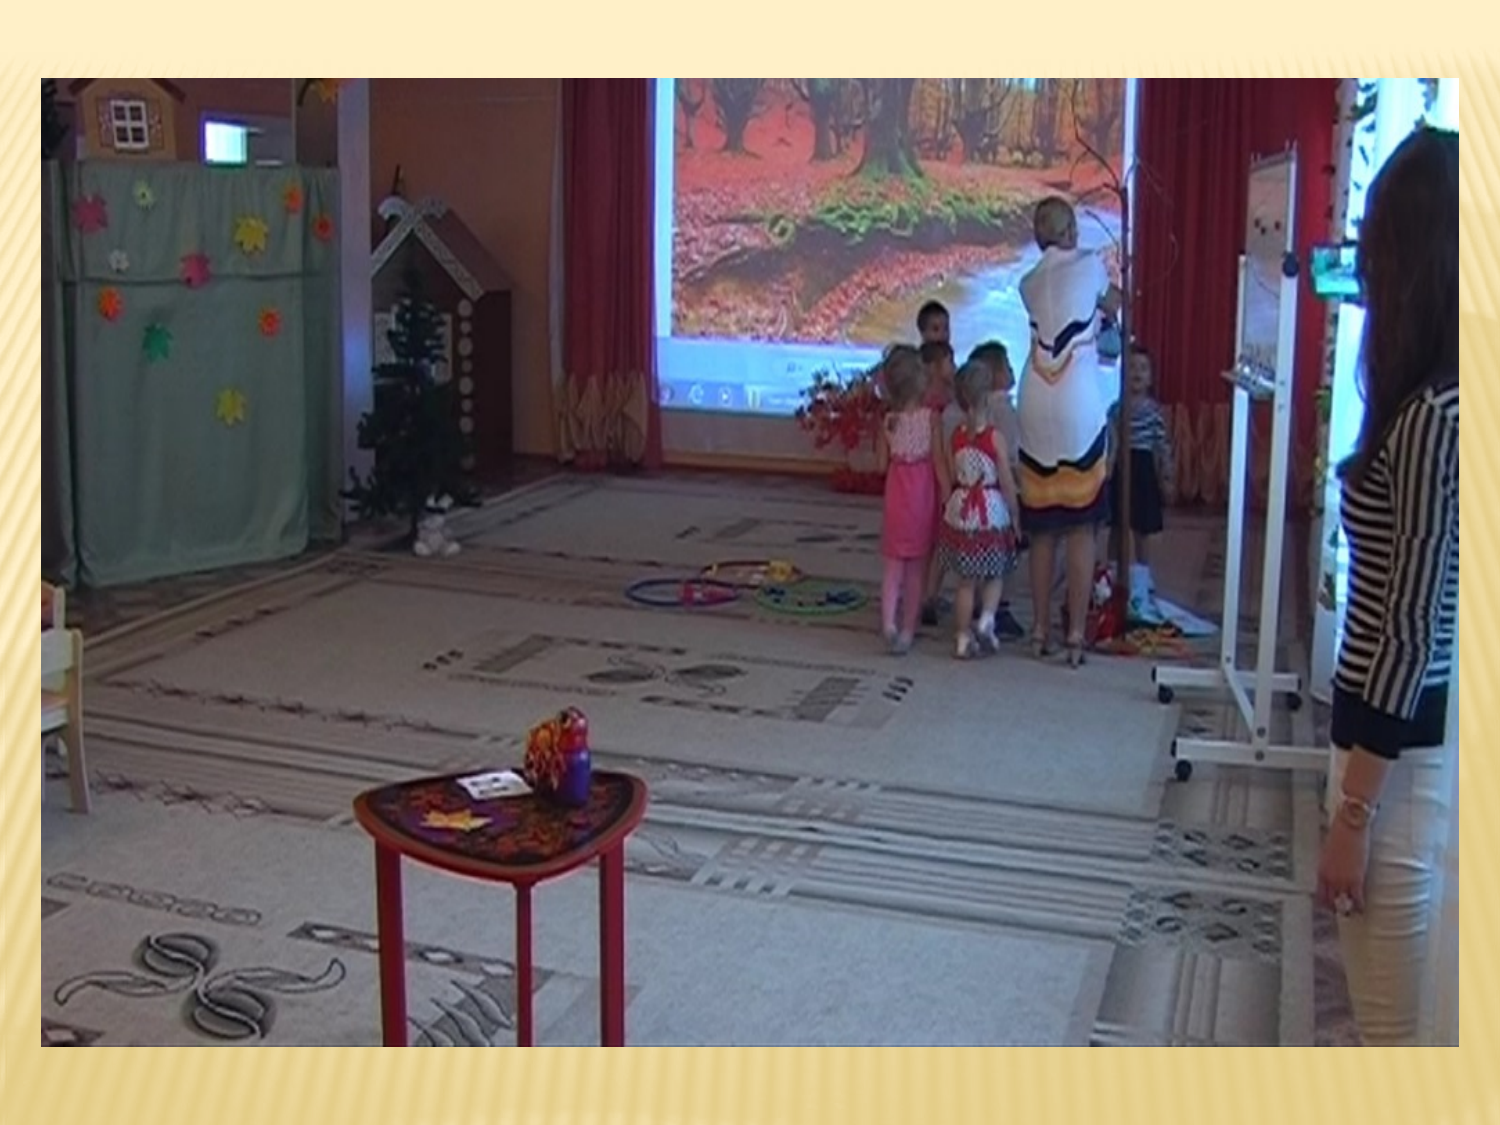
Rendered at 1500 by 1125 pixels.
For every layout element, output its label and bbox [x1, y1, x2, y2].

picture [40, 77, 1460, 1048]
